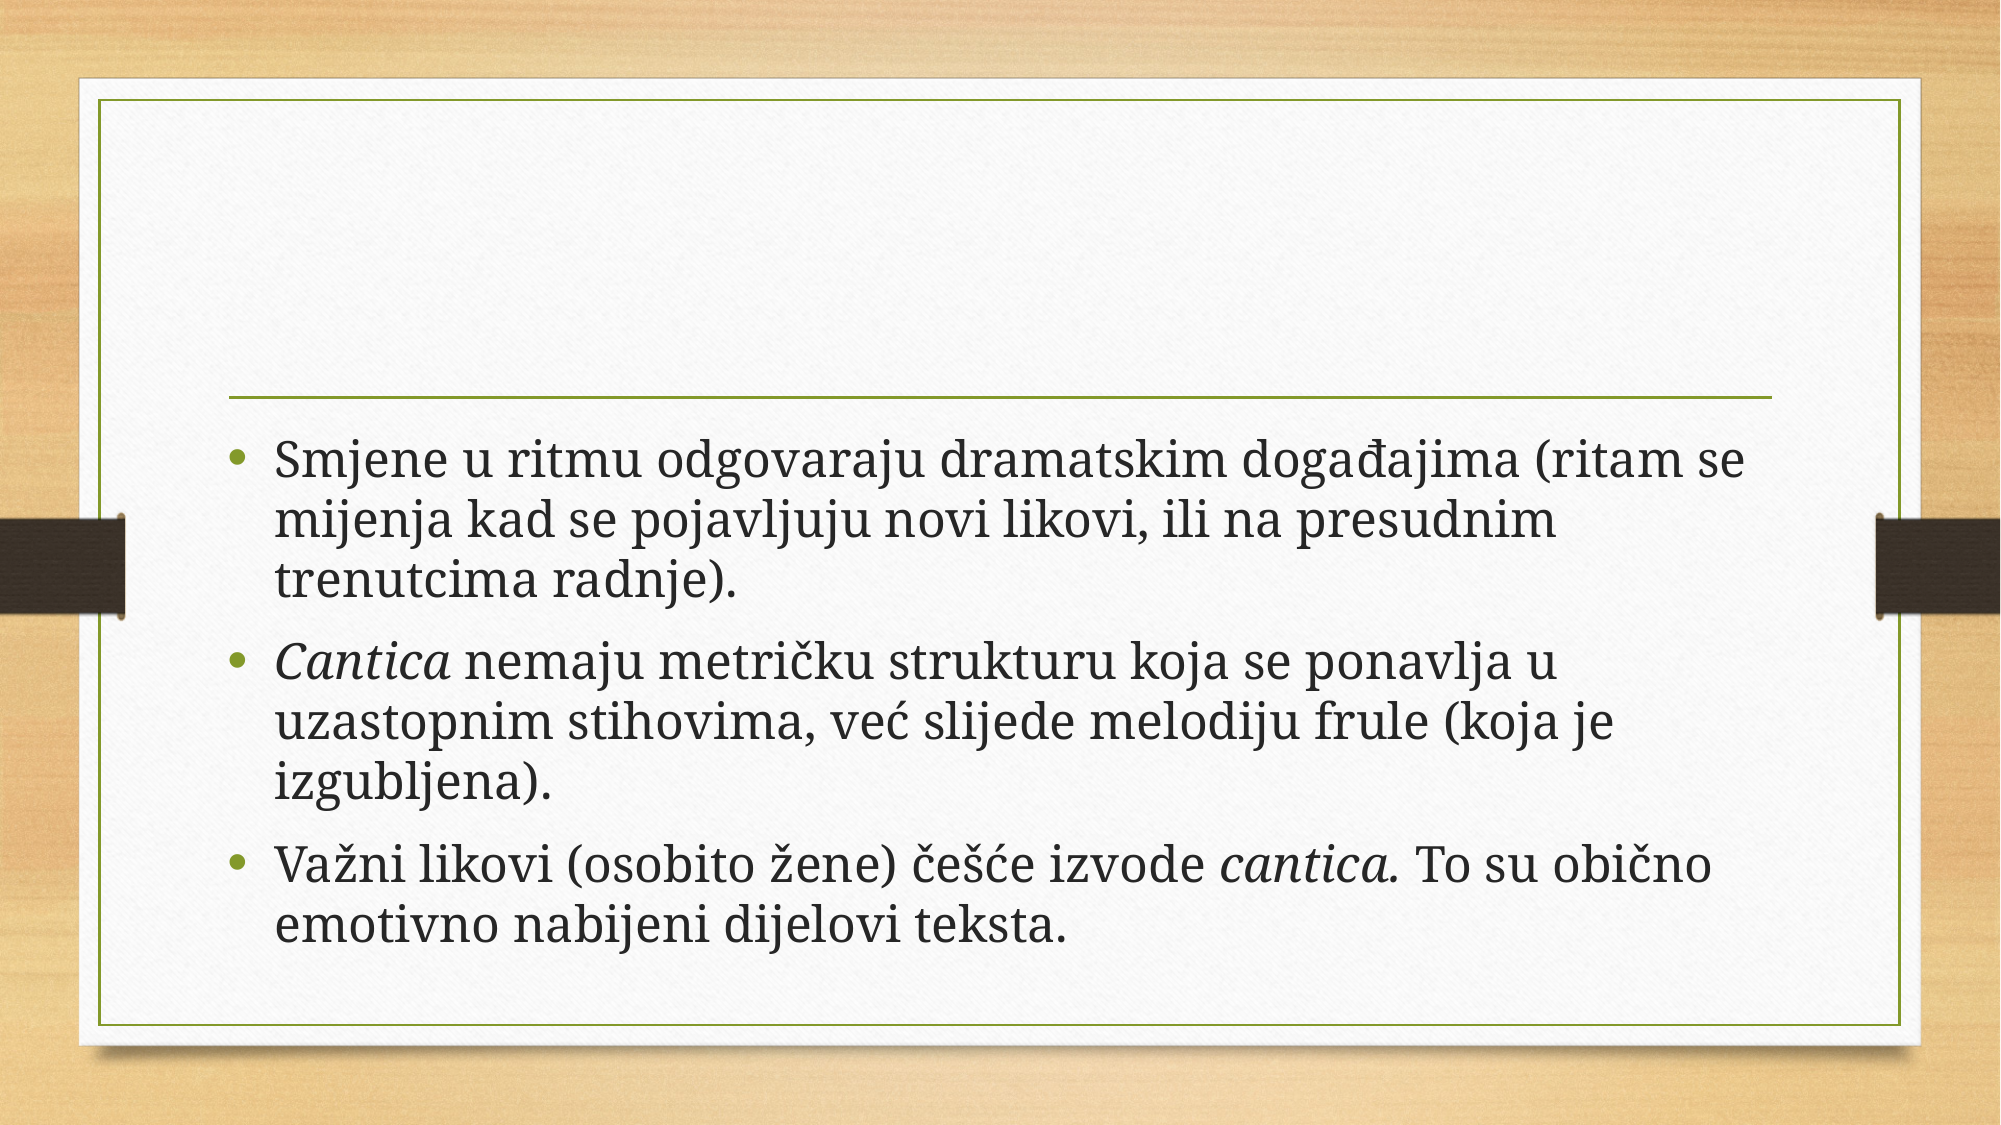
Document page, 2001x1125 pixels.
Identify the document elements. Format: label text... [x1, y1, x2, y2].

picture [0, 0, 2001, 1125]
list Smjene u ritmu odgovaraju dramatskim događajima (ritam se mijenja kad se pojavljuju novi likovi, ili na presudnim trenutcima radnje). Cantica nemaju metričku strukturu koja se ponavlja u uzastopnim stihovima, već slijede melodiju frule (koja je izgubljena). Važni likovi (osobito žene) češće izvode cantica. To su obično emotivno nabijeni dijelovi teksta. [212, 419, 1788, 964]
